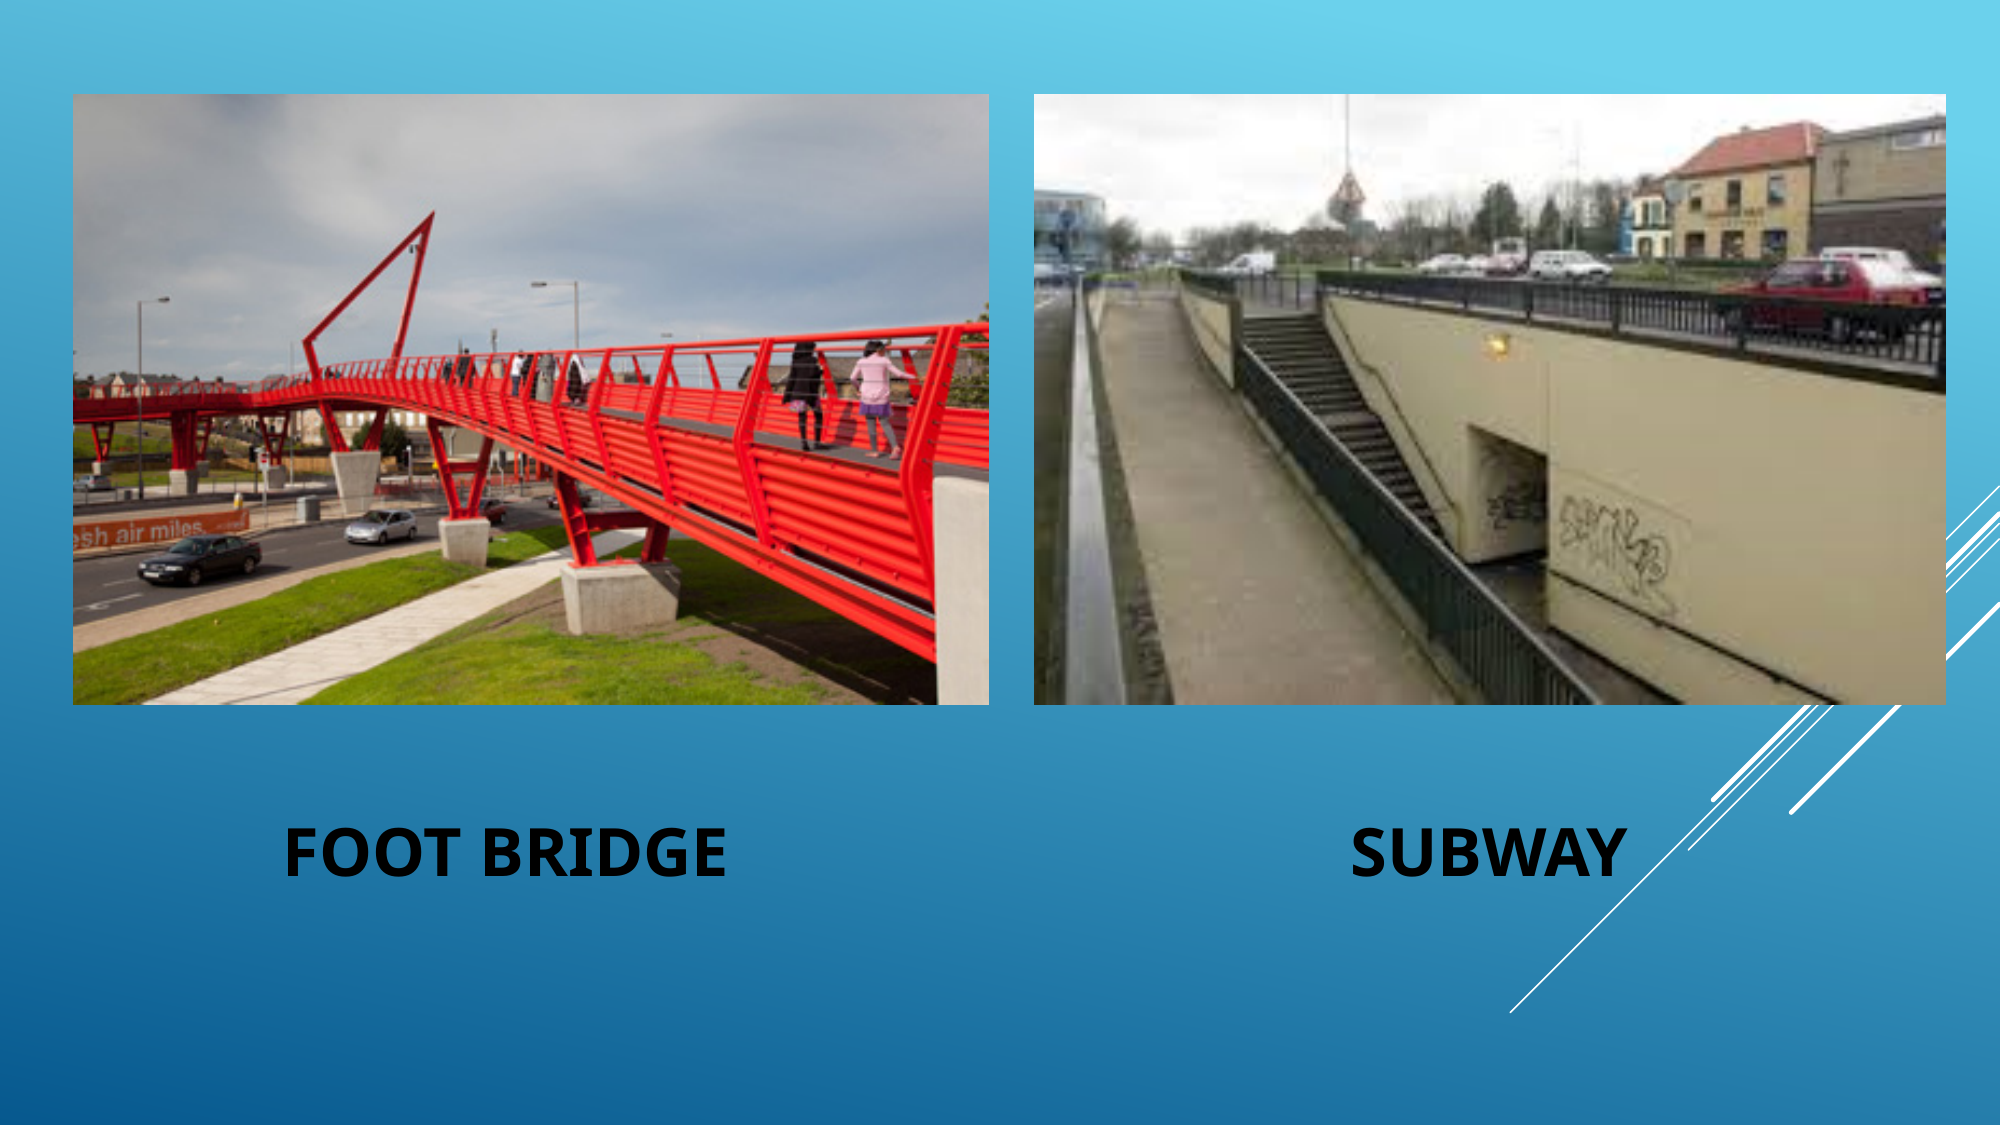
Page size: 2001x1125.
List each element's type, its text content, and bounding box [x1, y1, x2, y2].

picture [72, 94, 989, 705]
text_box FOOT BRIDGE [118, 802, 912, 897]
text_box SUBWAY [1217, 802, 1763, 897]
picture [1033, 94, 1946, 705]
